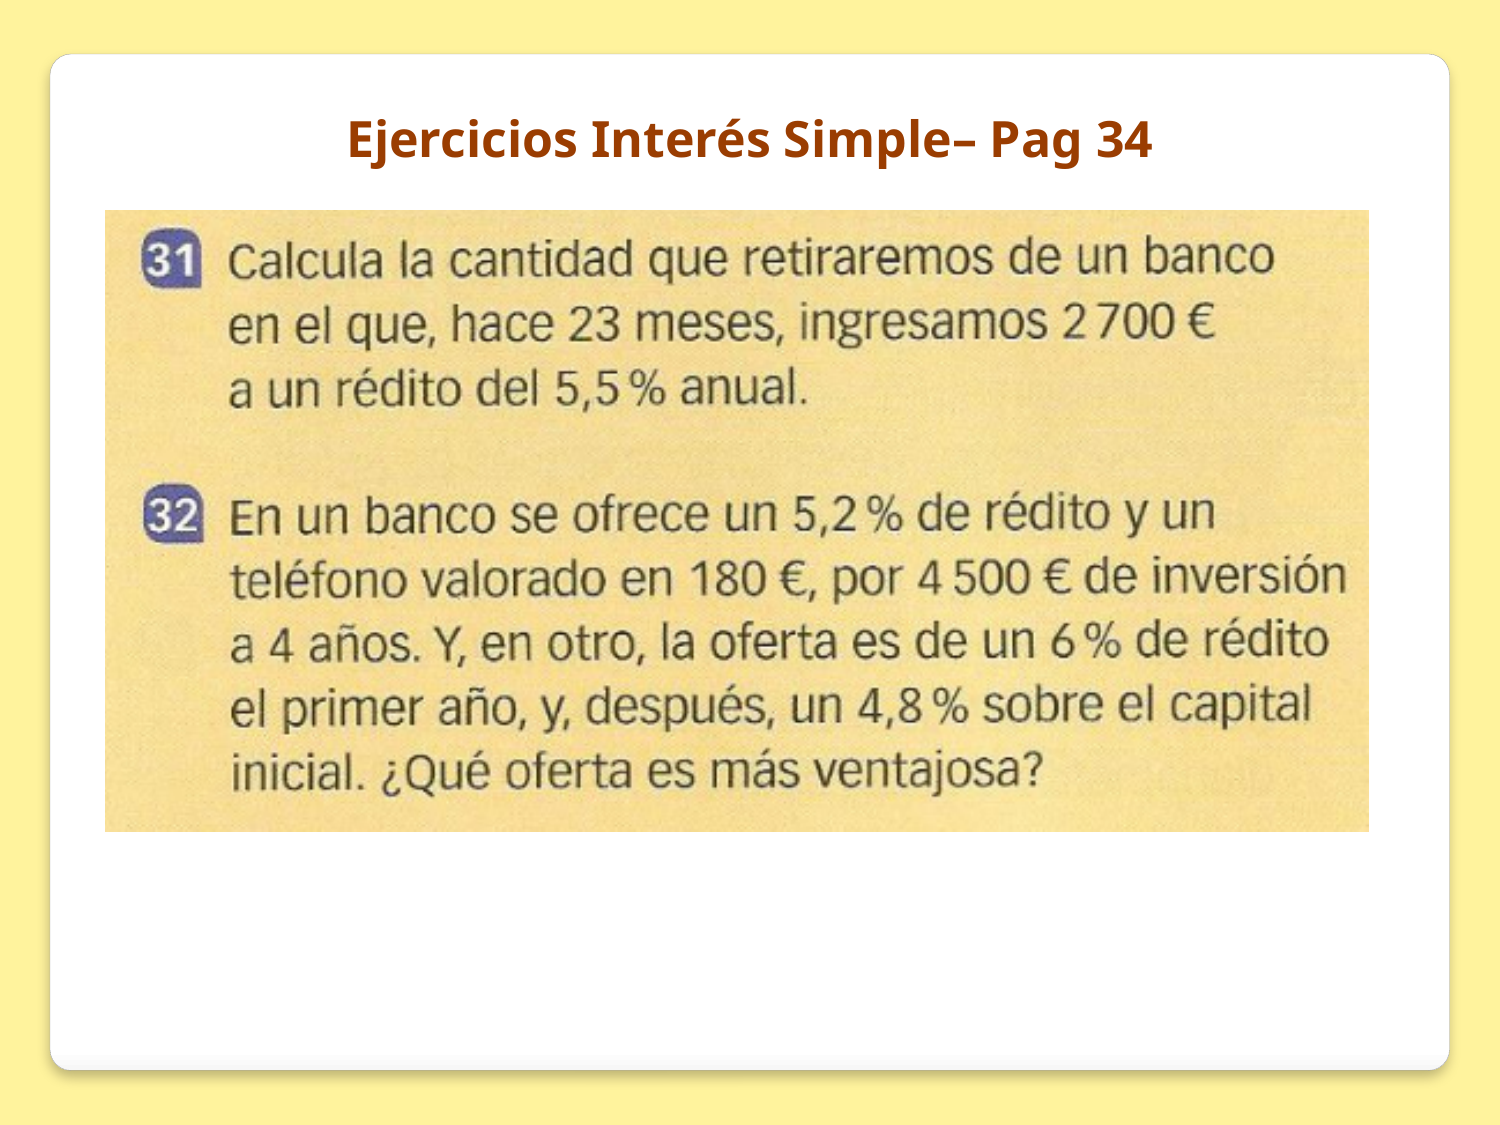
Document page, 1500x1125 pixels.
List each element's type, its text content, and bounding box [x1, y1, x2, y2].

text_box Ejercicios Interés Simple– Pag 34 [58, 99, 1442, 175]
picture [105, 210, 1369, 833]
